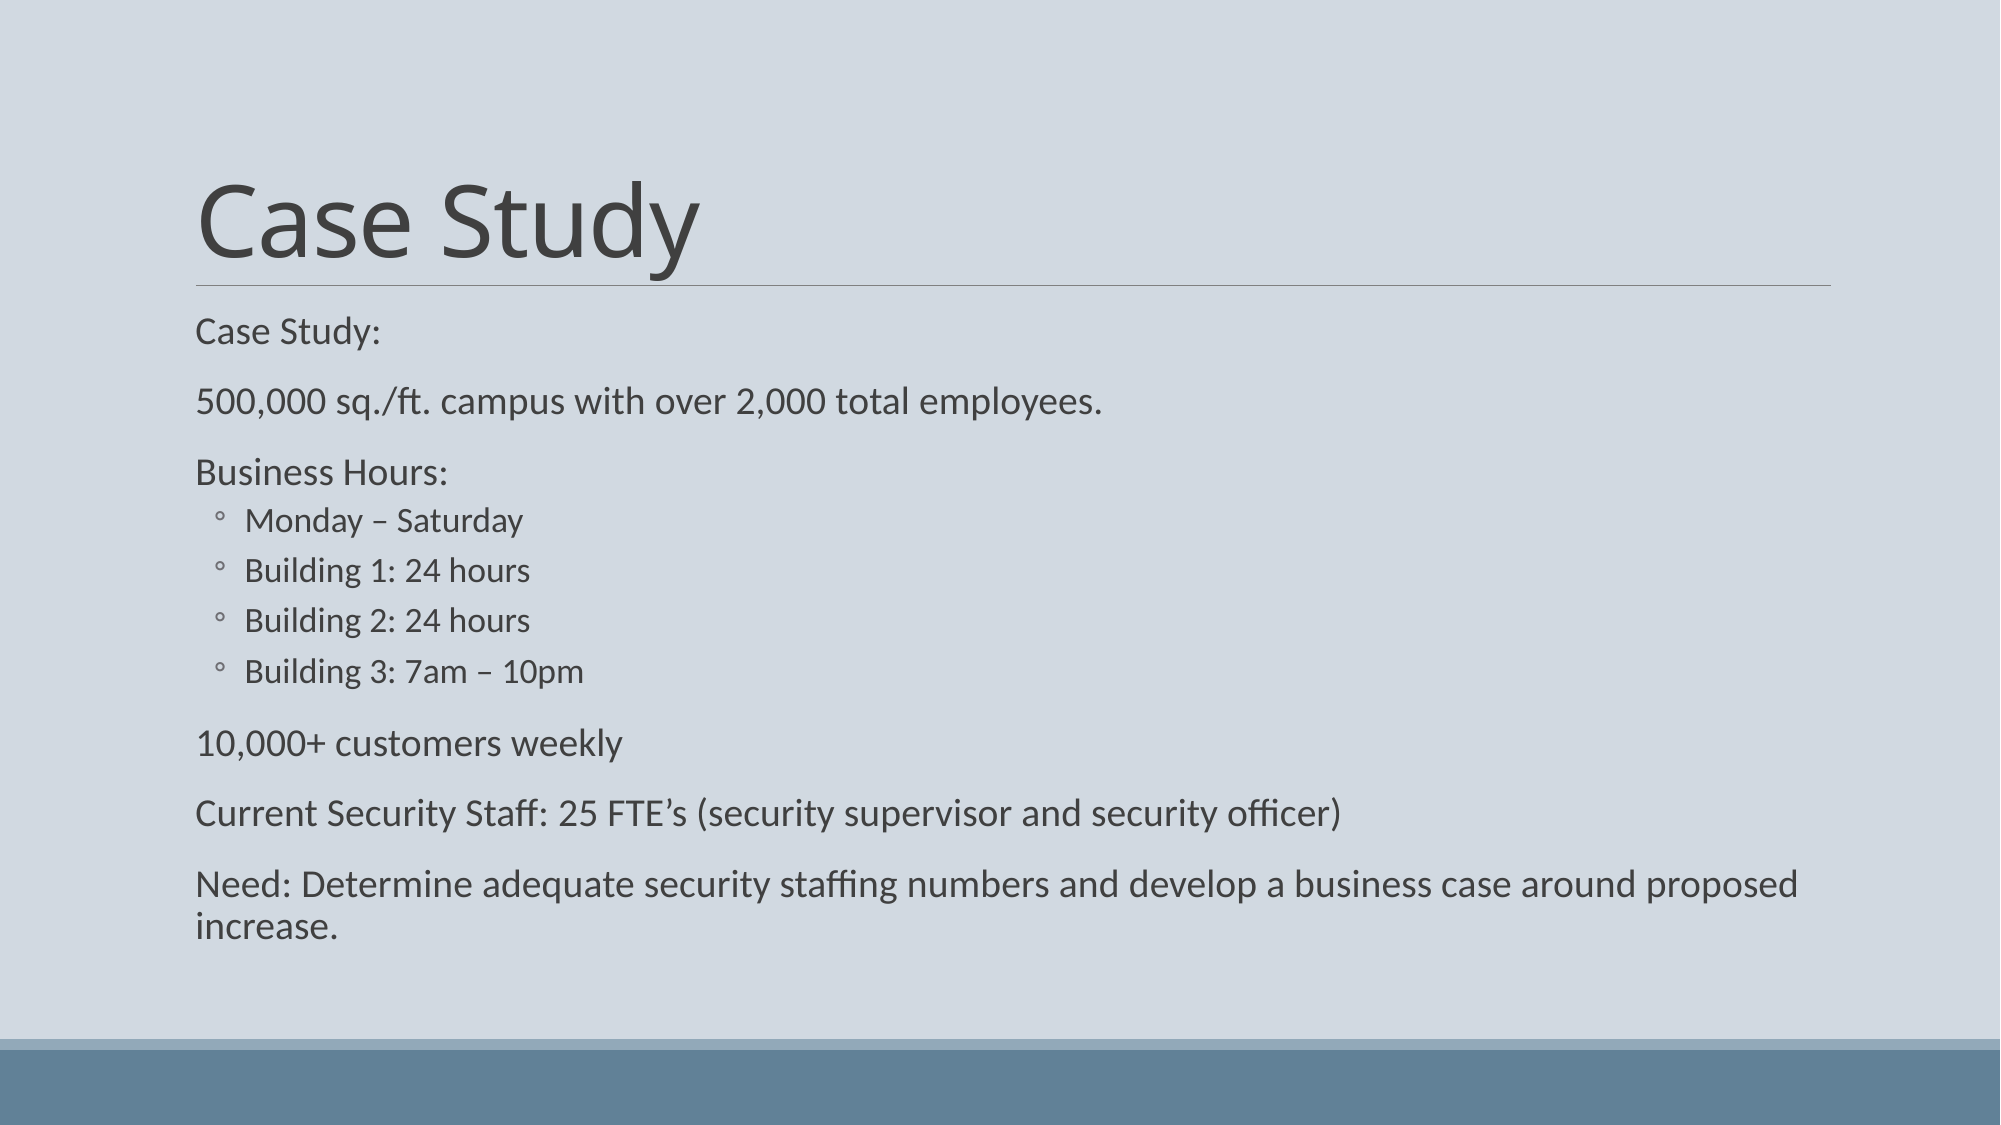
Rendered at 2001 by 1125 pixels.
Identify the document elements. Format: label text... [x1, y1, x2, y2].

title Case Study [180, 47, 1830, 285]
list Case Study: 500,000 sq./ft. campus with over 2,000 total employees. Business Hours: Monday – Saturday Building 1: 24 hours Building 2: 24 hours Building 3: 7am – 10pm 10,000+ customers weekly Current Security Staff: 25 FTE’s (security supervisor and security officer) Need: Determine adequate security staffing numbers and develop a business case around proposed increase. [180, 302, 1830, 963]
